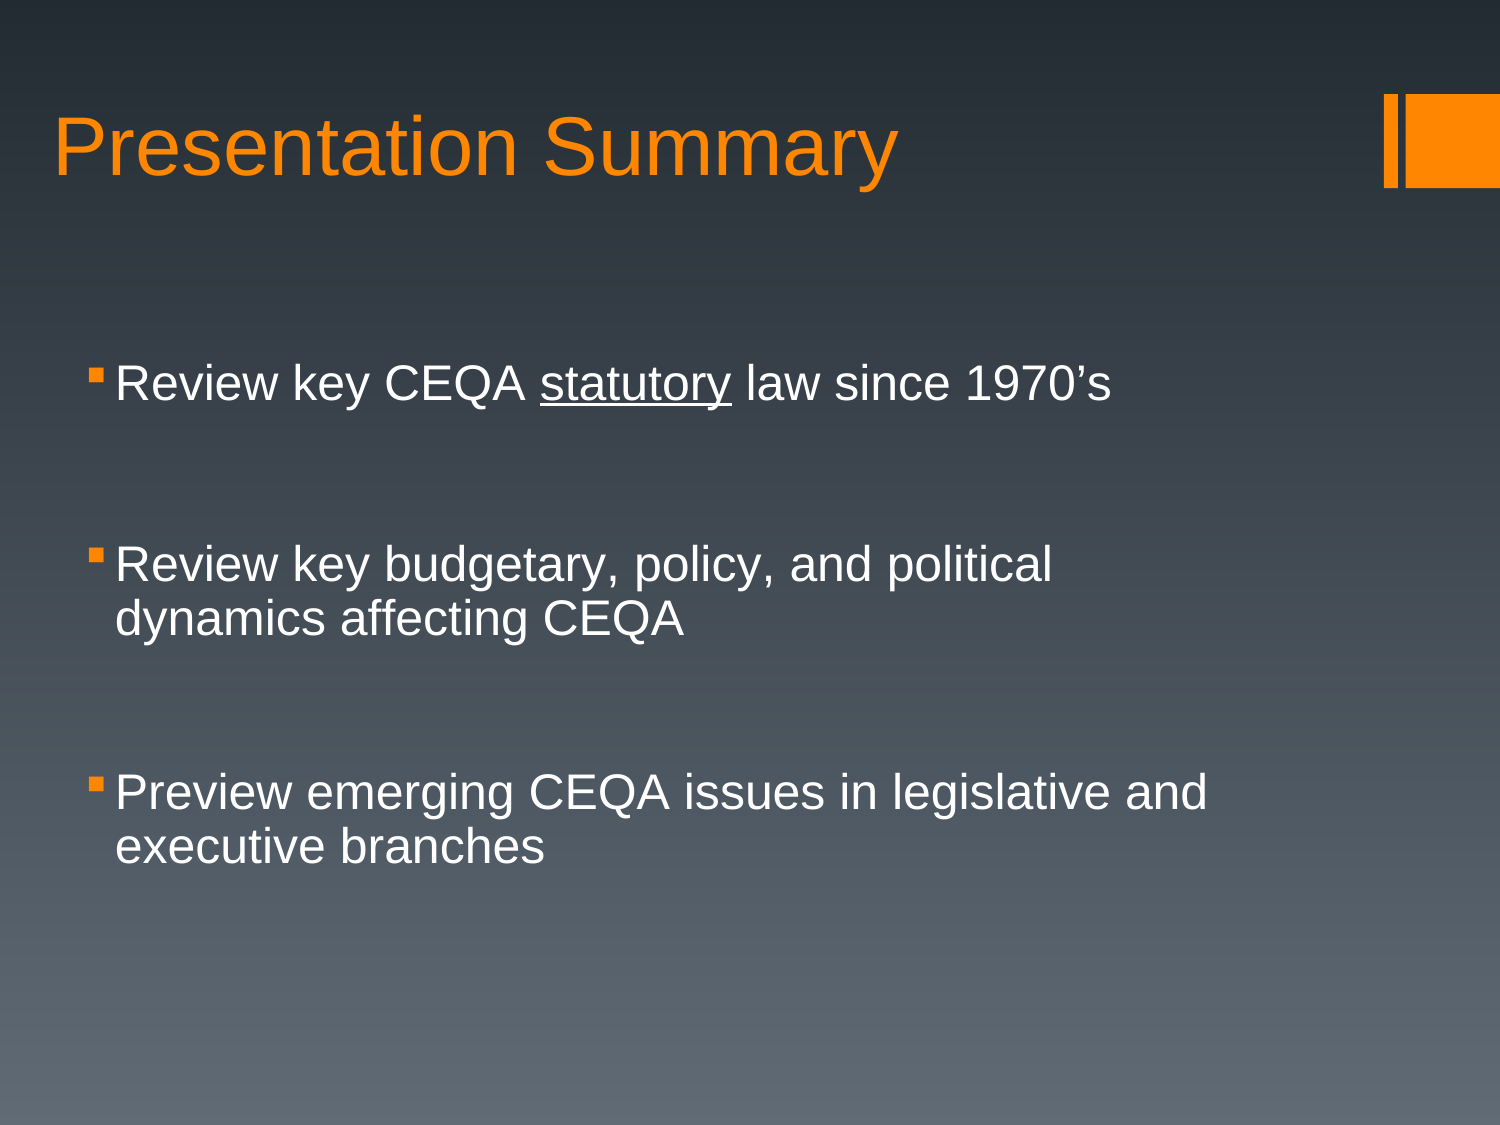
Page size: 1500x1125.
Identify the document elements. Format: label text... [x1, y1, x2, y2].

title Presentation Summary [37, 50, 1238, 200]
text_box Review key CEQA statutory law since 1970’s Review key budgetary, policy, and political dynamics affecting CEQA Preview emerging CEQA issues in legislative and executive branches [62, 349, 1263, 985]
